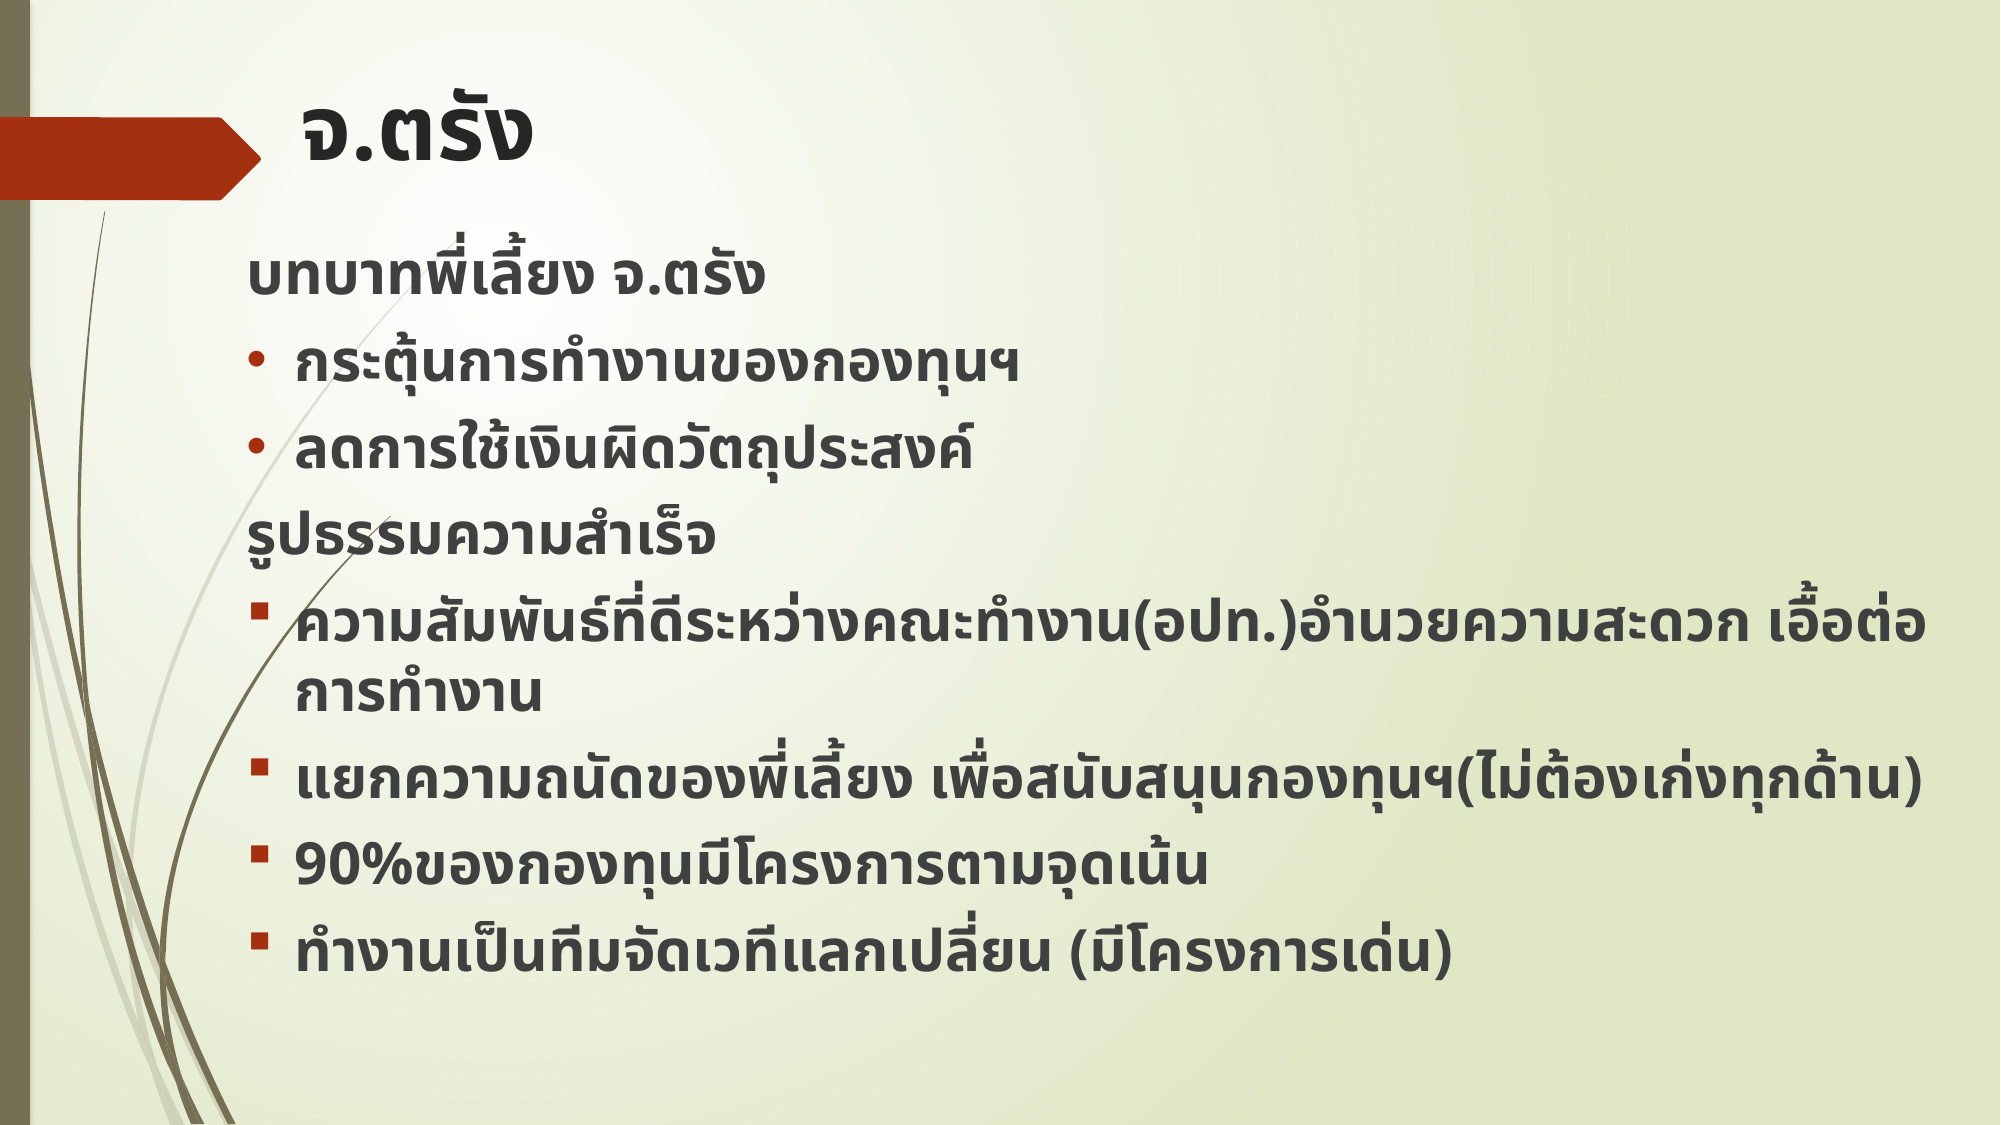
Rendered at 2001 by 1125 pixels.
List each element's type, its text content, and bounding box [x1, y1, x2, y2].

list บทบาทพี่เลี้ยง จ.ตรัง กระตุ้นการทำงานของกองทุนฯ ลดการใช้เงินผิดวัตถุประสงค์ รูปธรรมความสำเร็จ ความสัมพันธ์ที่ดีระหว่างคณะทำงาน(อปท.)อำนวยความสะดวก เอื้อต่อการทำงาน แยกความถนัดของพี่เลี้ยง เพื่อสนับสนุนกองทุนฯ(ไม่ต้องเก่งทุกด้าน) 90%ของกองทุนมีโครงการตามจุดเน้น ทำงานเป็นทีมจัดเวทีแลกเปลี่ยน (มีโครงการเด่น) [231, 227, 1955, 1001]
title จ.ตรัง [285, 61, 1882, 187]
